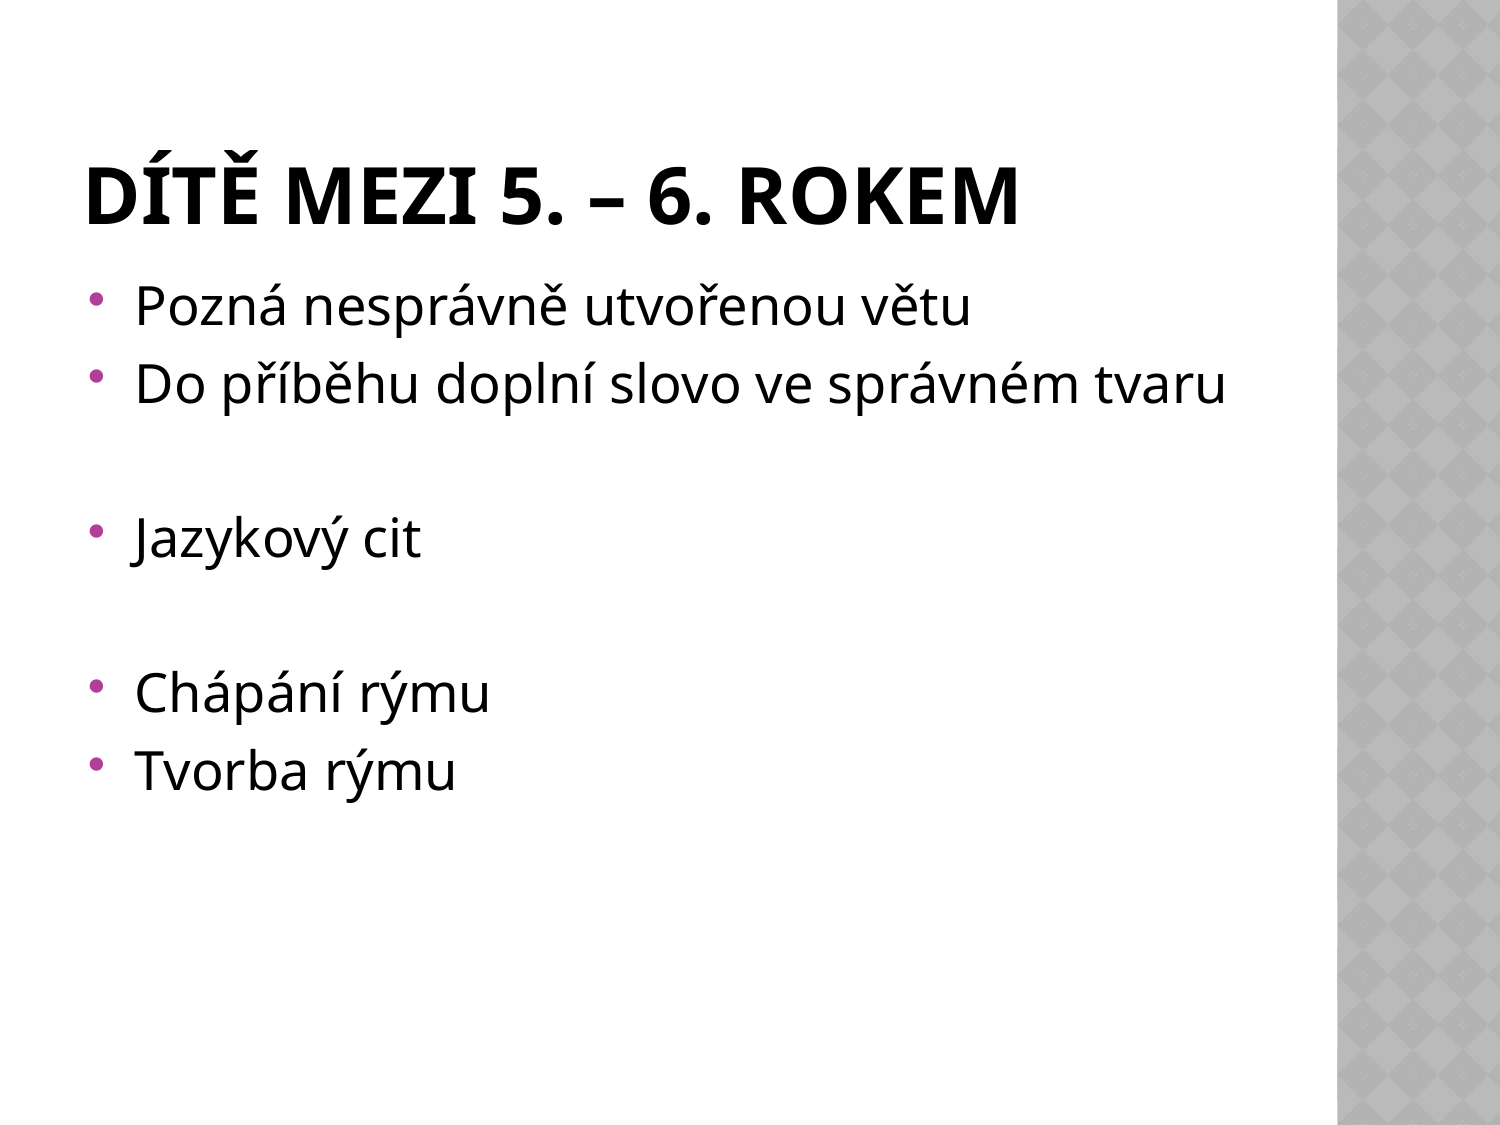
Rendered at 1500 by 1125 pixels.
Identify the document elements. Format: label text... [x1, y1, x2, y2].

title Dítě mezi 5. – 6. rokem [75, 52, 1263, 240]
list Pozná nesprávně utvořenou větu Do příběhu doplní slovo ve správném tvaru Jazykový cit Chápání rýmu Tvorba rýmu [75, 264, 1263, 1059]
